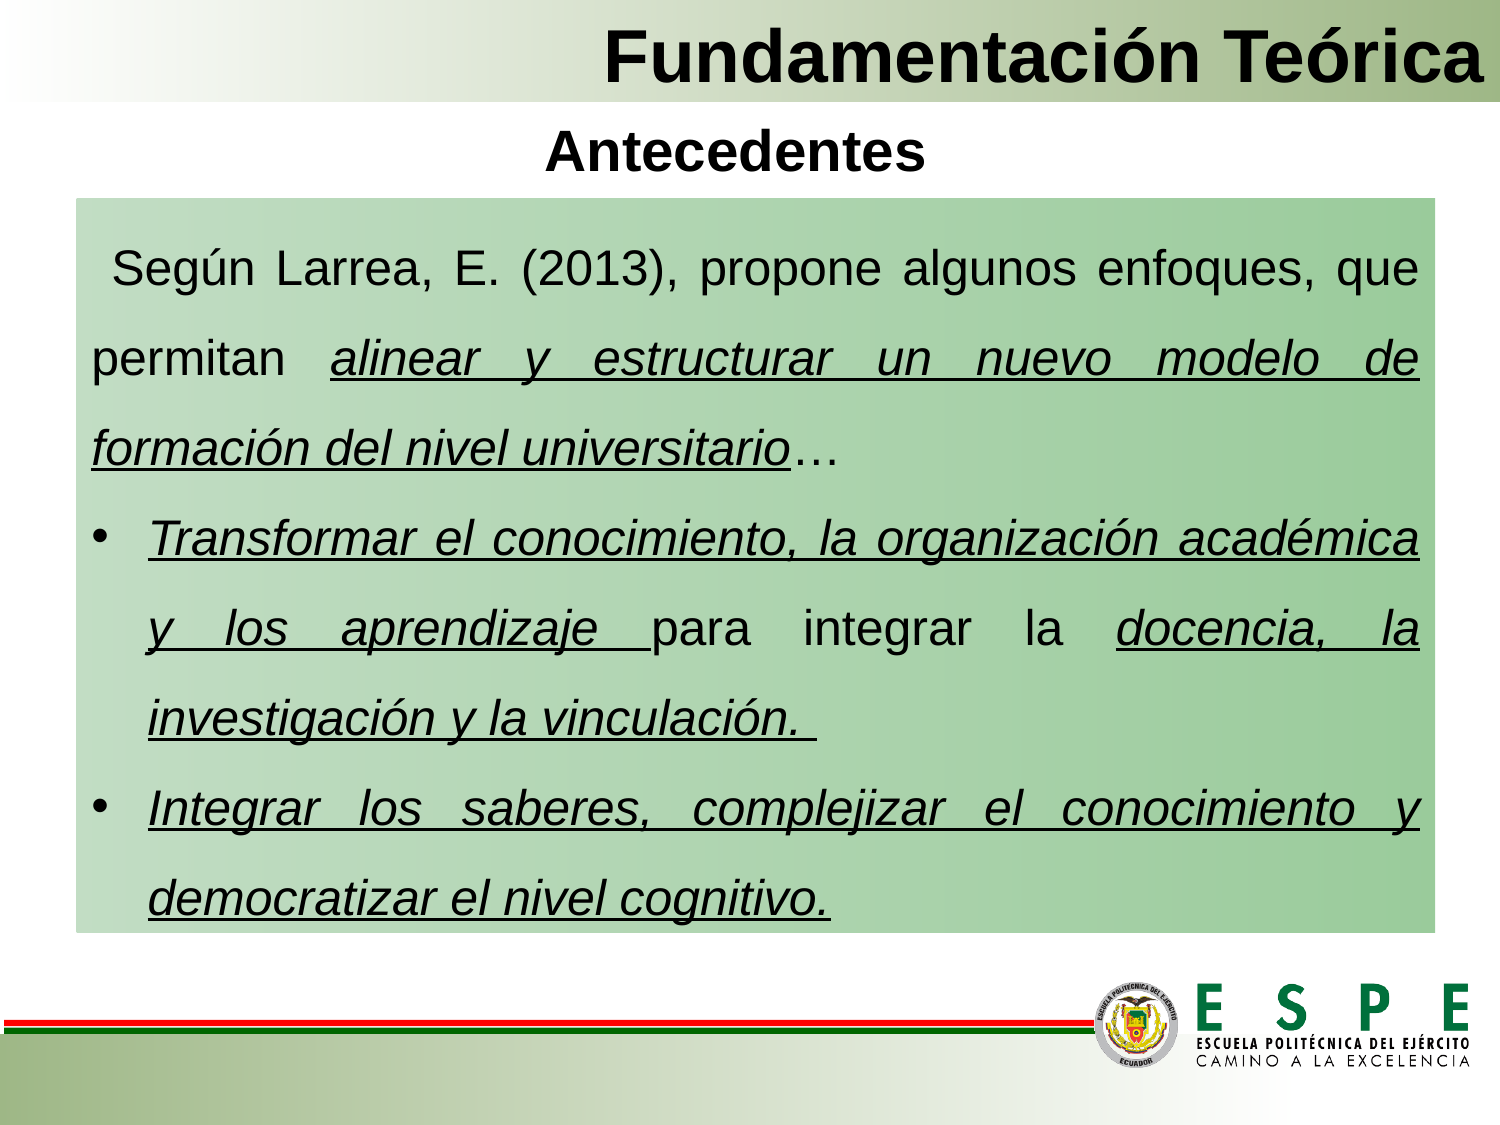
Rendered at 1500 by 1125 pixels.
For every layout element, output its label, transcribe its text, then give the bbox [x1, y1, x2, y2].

picture [1057, 964, 1500, 1093]
text_box Antecedentes [529, 106, 959, 191]
text_box Fundamentación Teórica [0, 0, 1500, 105]
text_box Según Larrea, E. (2013), propone algunos enfoques, que permitan alinear y estructurar un nuevo modelo de formación del nivel universitario… Transformar el conocimiento, la organización académica y los aprendizaje para integrar la docencia, la investigación y la vinculación. Integrar los saberes, complejizar el conocimiento y democratizar el nivel cognitivo. [76, 198, 1436, 933]
